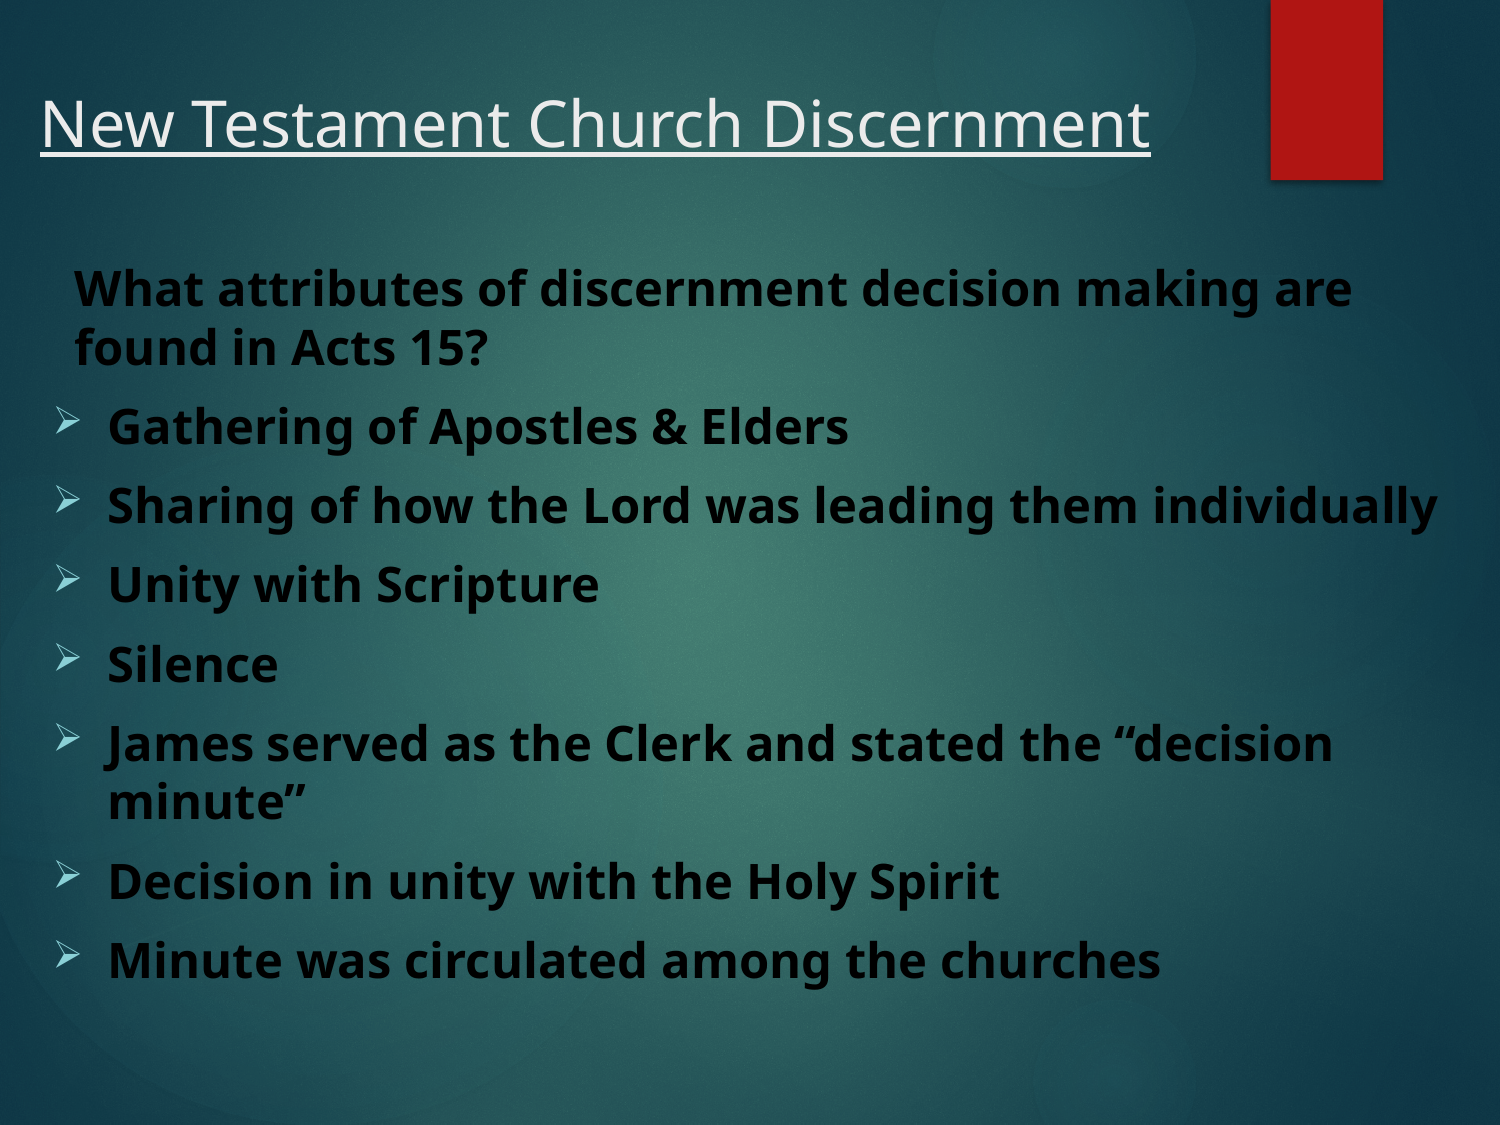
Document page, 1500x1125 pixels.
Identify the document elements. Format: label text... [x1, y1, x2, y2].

title New Testament Church Discernment [24, 75, 1238, 233]
list What attributes of discernment decision making are found in Acts 15? Gathering of Apostles & Elders Sharing of how the Lord was leading them individually Unity with Scripture Silence James served as the Clerk and stated the “decision minute” Decision in unity with the Holy Spirit Minute was circulated among the churches [37, 249, 1475, 1053]
